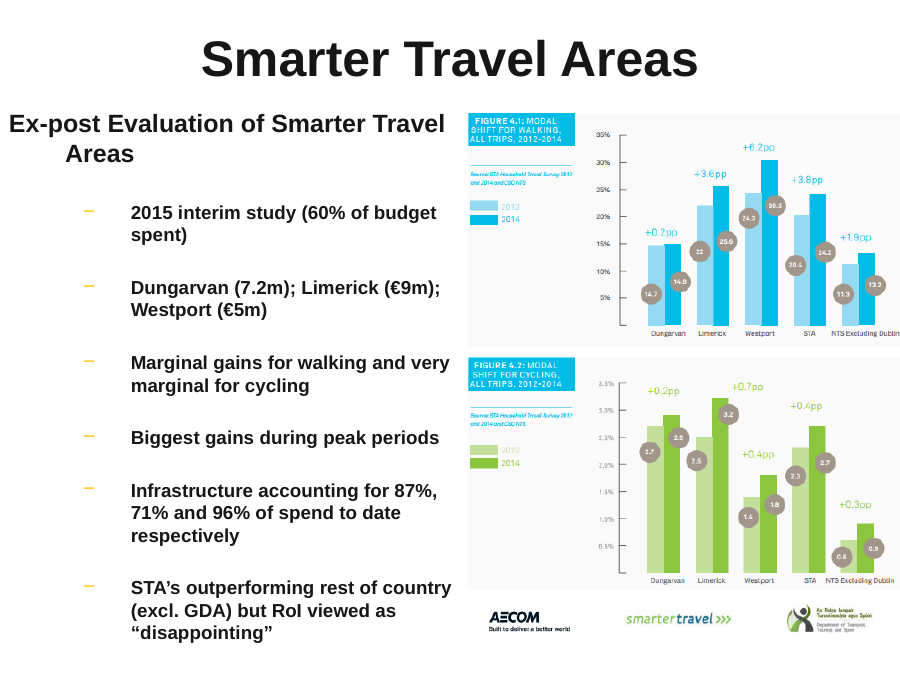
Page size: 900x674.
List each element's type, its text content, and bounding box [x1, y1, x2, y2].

text_box Smarter Travel Areas [0, 0, 900, 111]
picture [468, 111, 900, 594]
picture [468, 601, 900, 643]
text_box Ex-post Evaluation of Smarter Travel Areas 2015 interim study (60% of budget spent) Dungarvan (7.2m); Limerick (€9m); Westport (€5m) Marginal gains for walking and very marginal for cycling Biggest gains during peak periods Infrastructure accounting for 87%, 71% and 96% of spend to date respectively STA’s outperforming rest of country (excl. GDA) but RoI viewed as “disappointing” [0, 103, 469, 548]
